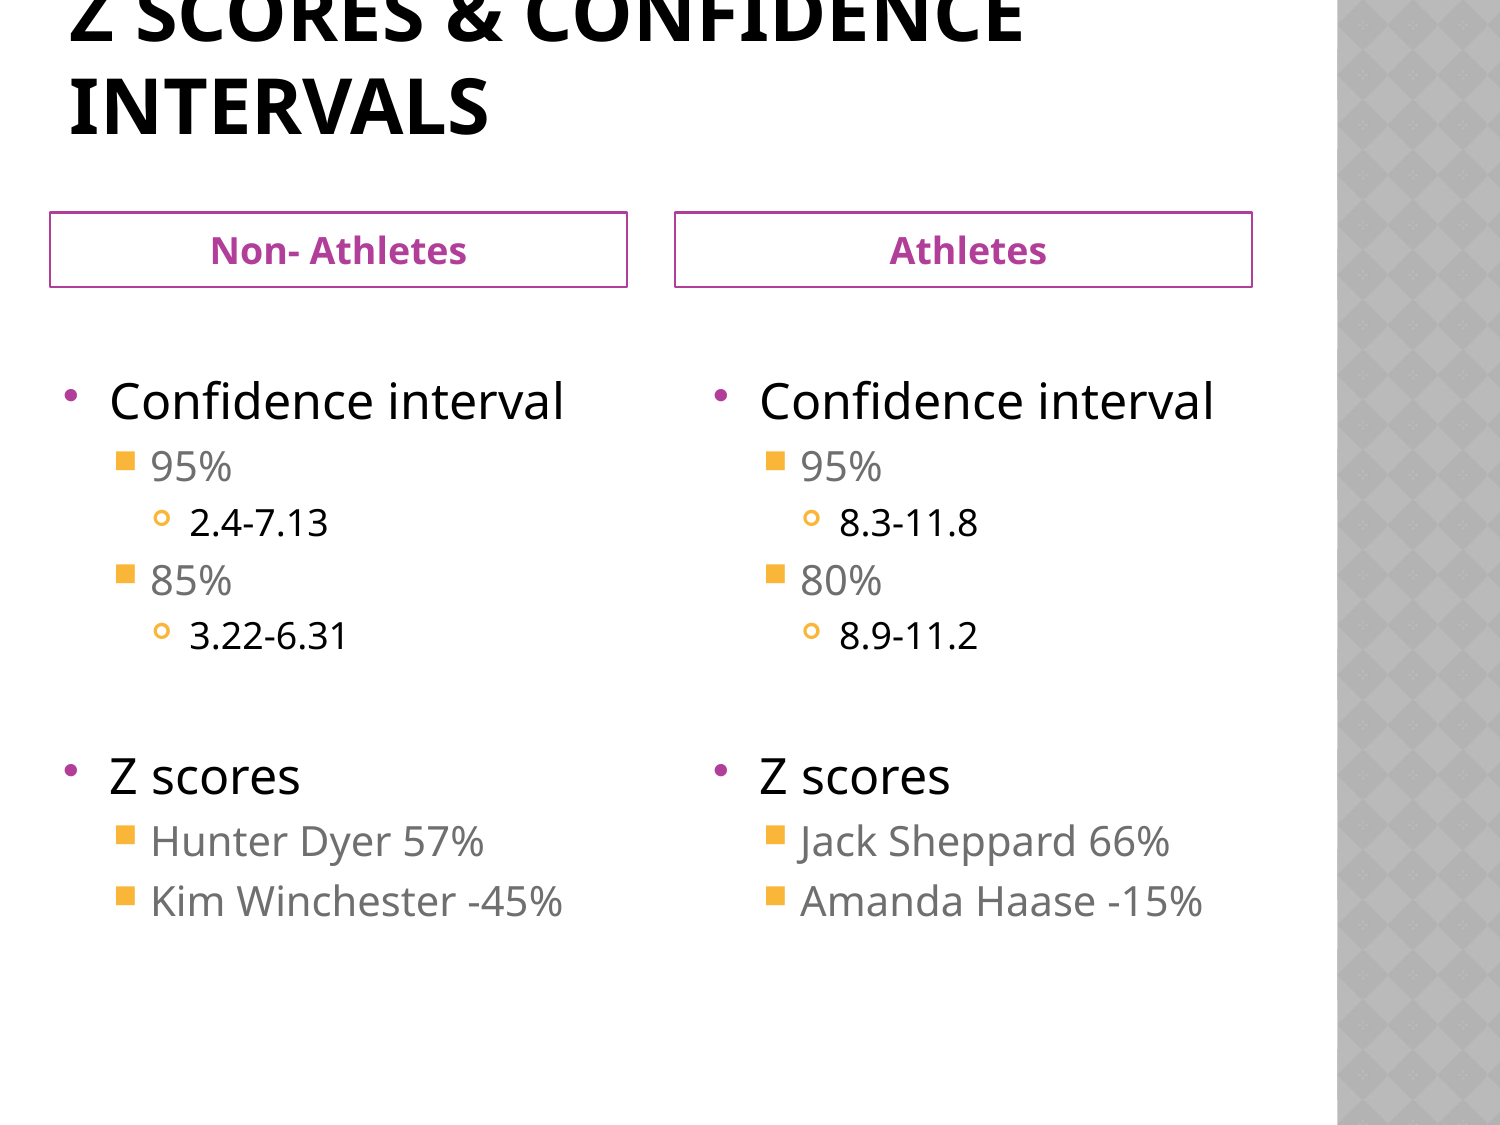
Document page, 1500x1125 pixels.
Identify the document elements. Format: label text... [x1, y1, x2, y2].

list Non- Athletes [49, 211, 628, 288]
list Confidence interval 95% 8.3-11.8 80% 8.9-11.2 Z scores Jack Sheppard 66% Amanda Haase -15% [699, 362, 1278, 1038]
list Confidence interval 95% 2.4-7.13 85% 3.22-6.31 Z scores Hunter Dyer 57% Kim Winchester -45% [50, 362, 628, 1038]
title Z Scores & confidence intervals [62, 0, 1338, 150]
list Athletes [674, 211, 1253, 288]
